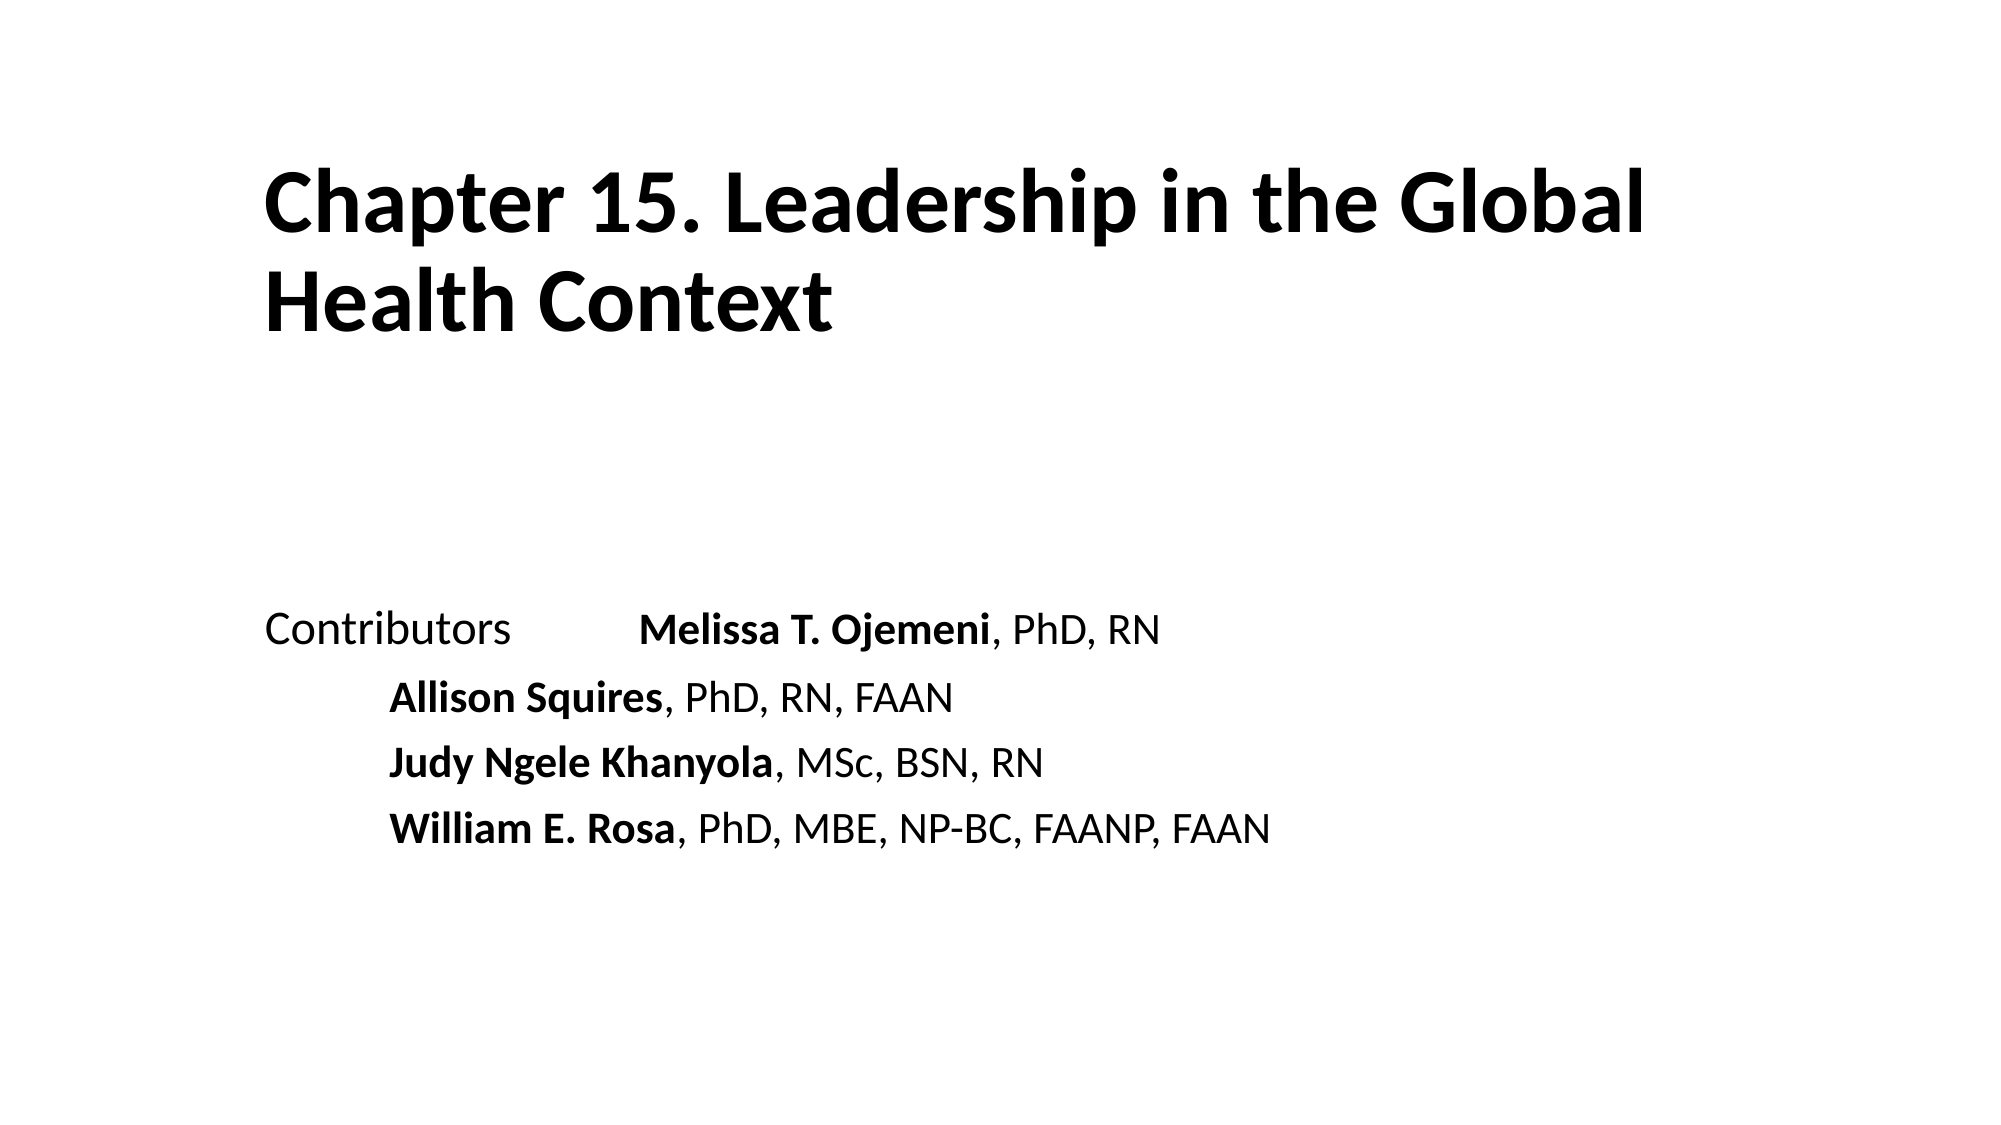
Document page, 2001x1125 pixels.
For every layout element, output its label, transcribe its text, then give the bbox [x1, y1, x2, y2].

title Chapter 15. Leadership in the Global Health Context [249, 106, 1750, 359]
subtitle Contributors Melissa T. Ojemeni, PhD, RN Allison Squires, PhD, RN, FAAN Judy Ngele Khanyola, MSc, BSN, RN William E. Rosa, PhD, MBE, NP-BC, FAANP, FAAN [249, 590, 1750, 863]
